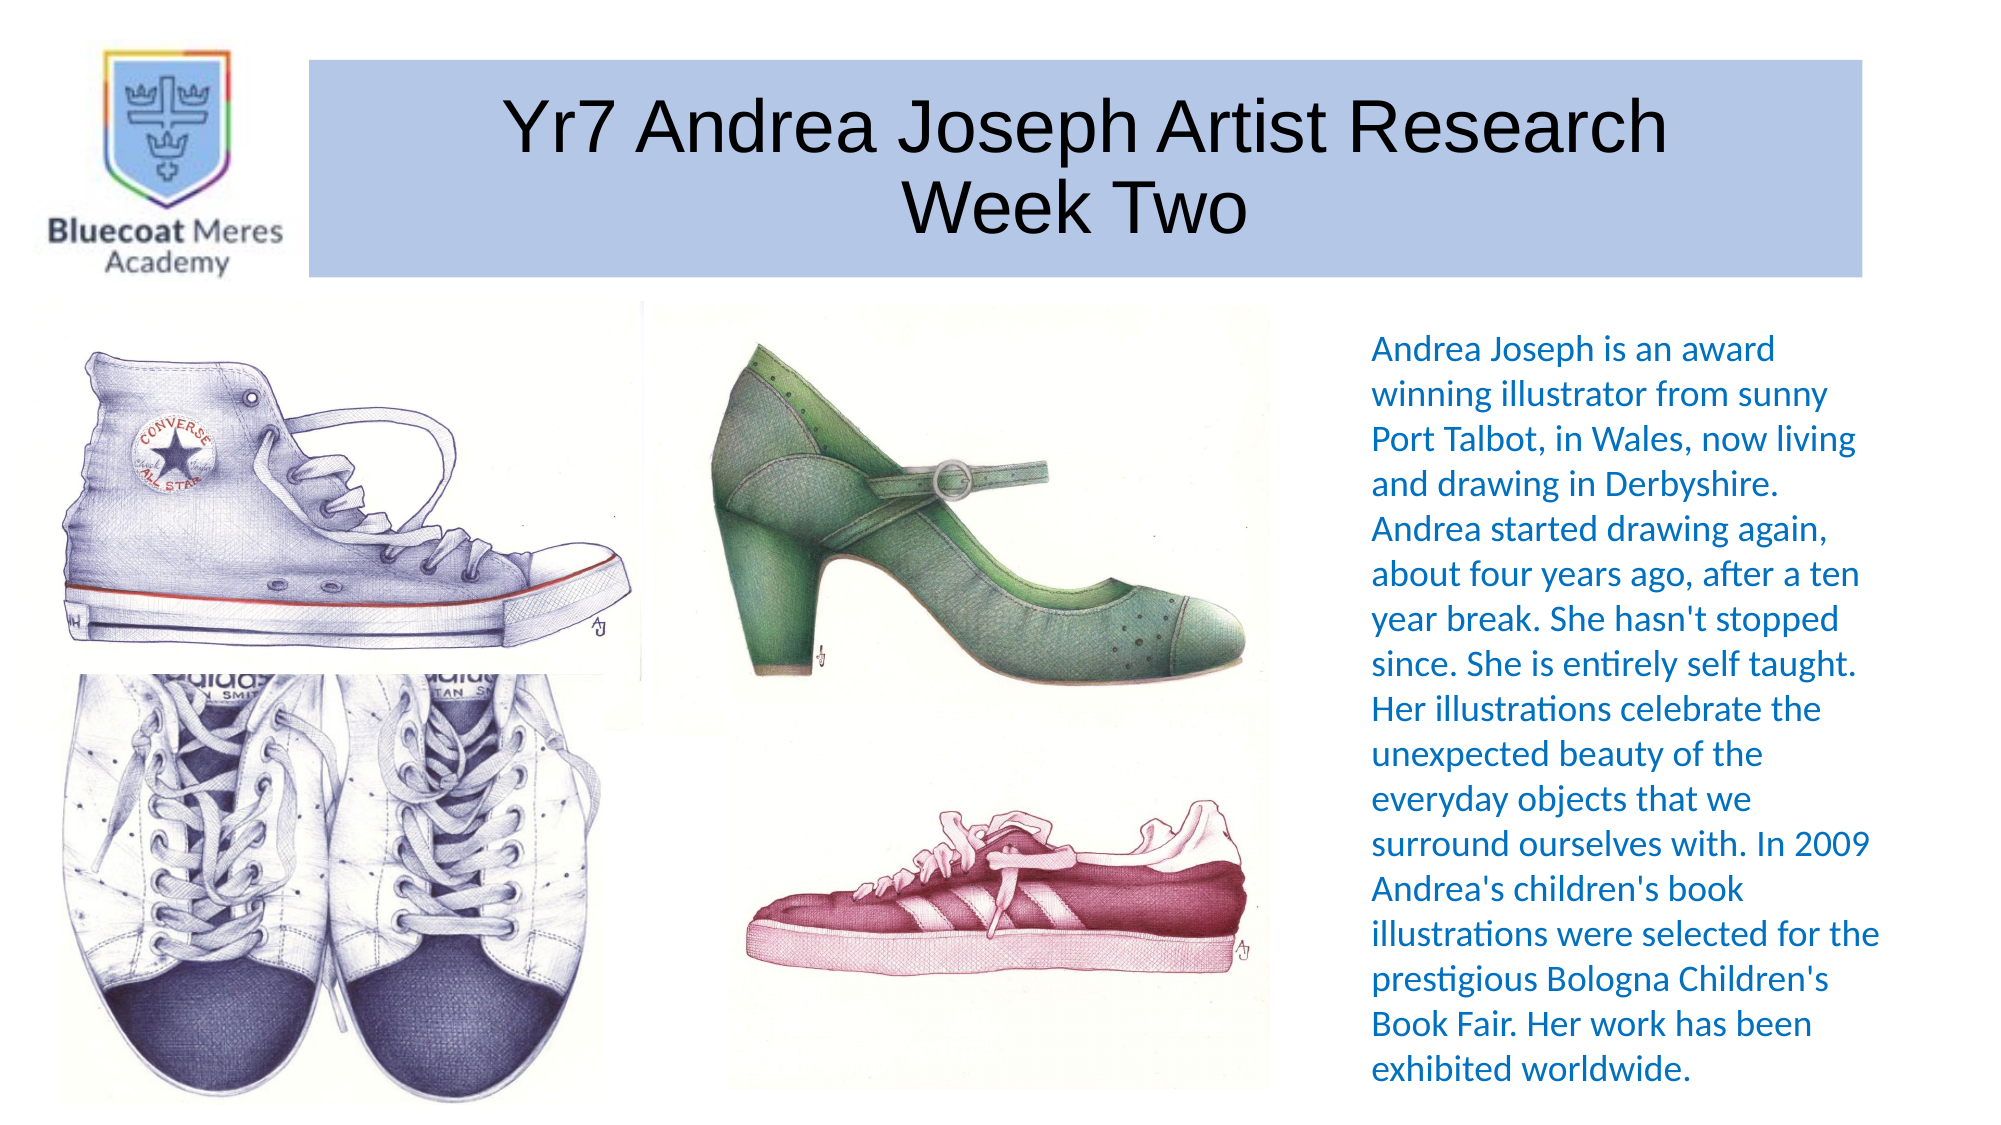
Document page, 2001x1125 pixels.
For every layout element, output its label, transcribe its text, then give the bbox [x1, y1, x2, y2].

picture [21, 301, 644, 1105]
picture [16, 39, 310, 282]
text_box Andrea Joseph is an award winning illustrator from sunny Port Talbot, in Wales, now living and drawing in Derbyshire. Andrea started drawing again, about four years ago, after a ten year break. She hasn't stopped since. She is entirely self taught. Her illustrations celebrate the unexpected beauty of the everyday objects that we surround ourselves with. In 2009 Andrea's children's book illustrations were selected for the prestigious Bologna Children's Book Fair. Her work has been exhibited worldwide. [1356, 316, 1903, 1097]
picture [654, 305, 1270, 1089]
title Yr7 Andrea Joseph Artist Research Week Two [310, 59, 1863, 278]
